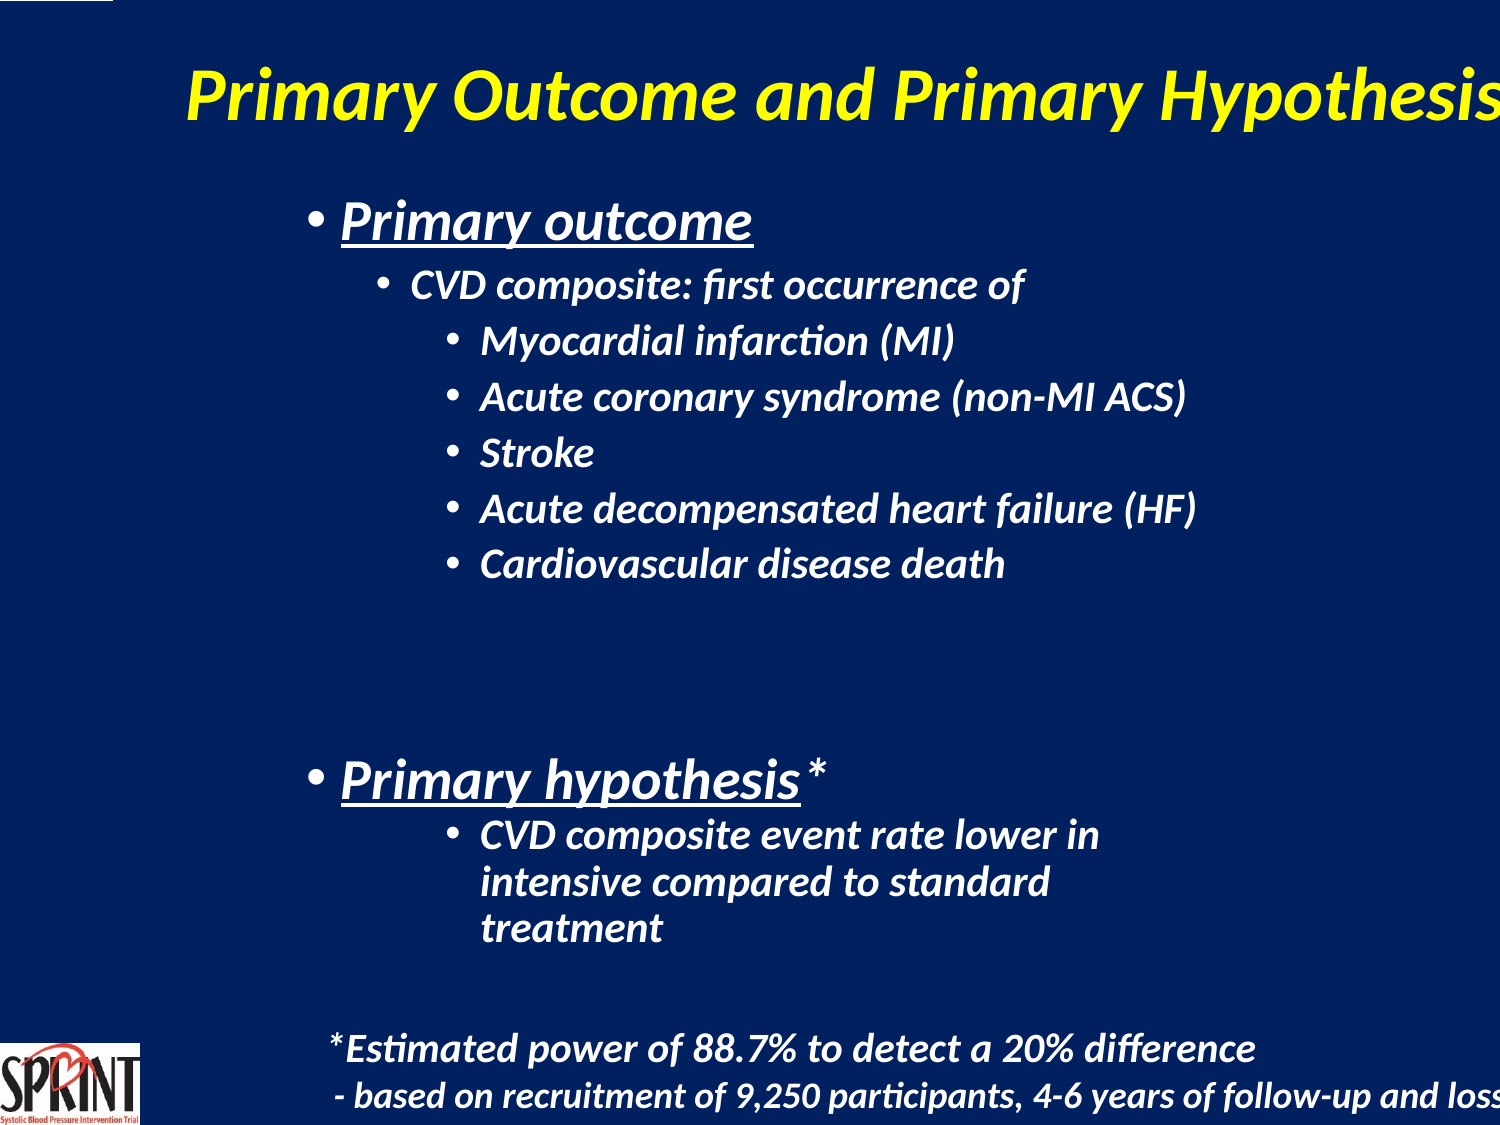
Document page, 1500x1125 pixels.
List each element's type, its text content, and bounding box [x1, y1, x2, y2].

title Primary Outcome and Primary Hypothesis [171, 36, 1500, 157]
picture [0, 1043, 140, 1125]
list Primary outcome CVD composite: first occurrence of Myocardial infarction (MI) Acute coronary syndrome (non-MI ACS) Stroke Acute decompensated heart failure (HF) Cardiovascular disease death Primary hypothesis* CVD composite event rate lower in intensive compared to standard treatment [291, 182, 1222, 1057]
text_box *Estimated power of 88.7% to detect a 20% difference - based on recruitment of 9,250 participants, 4-6 years of follow-up and loss to follow-up of 2%/year. [310, 1013, 1500, 1124]
